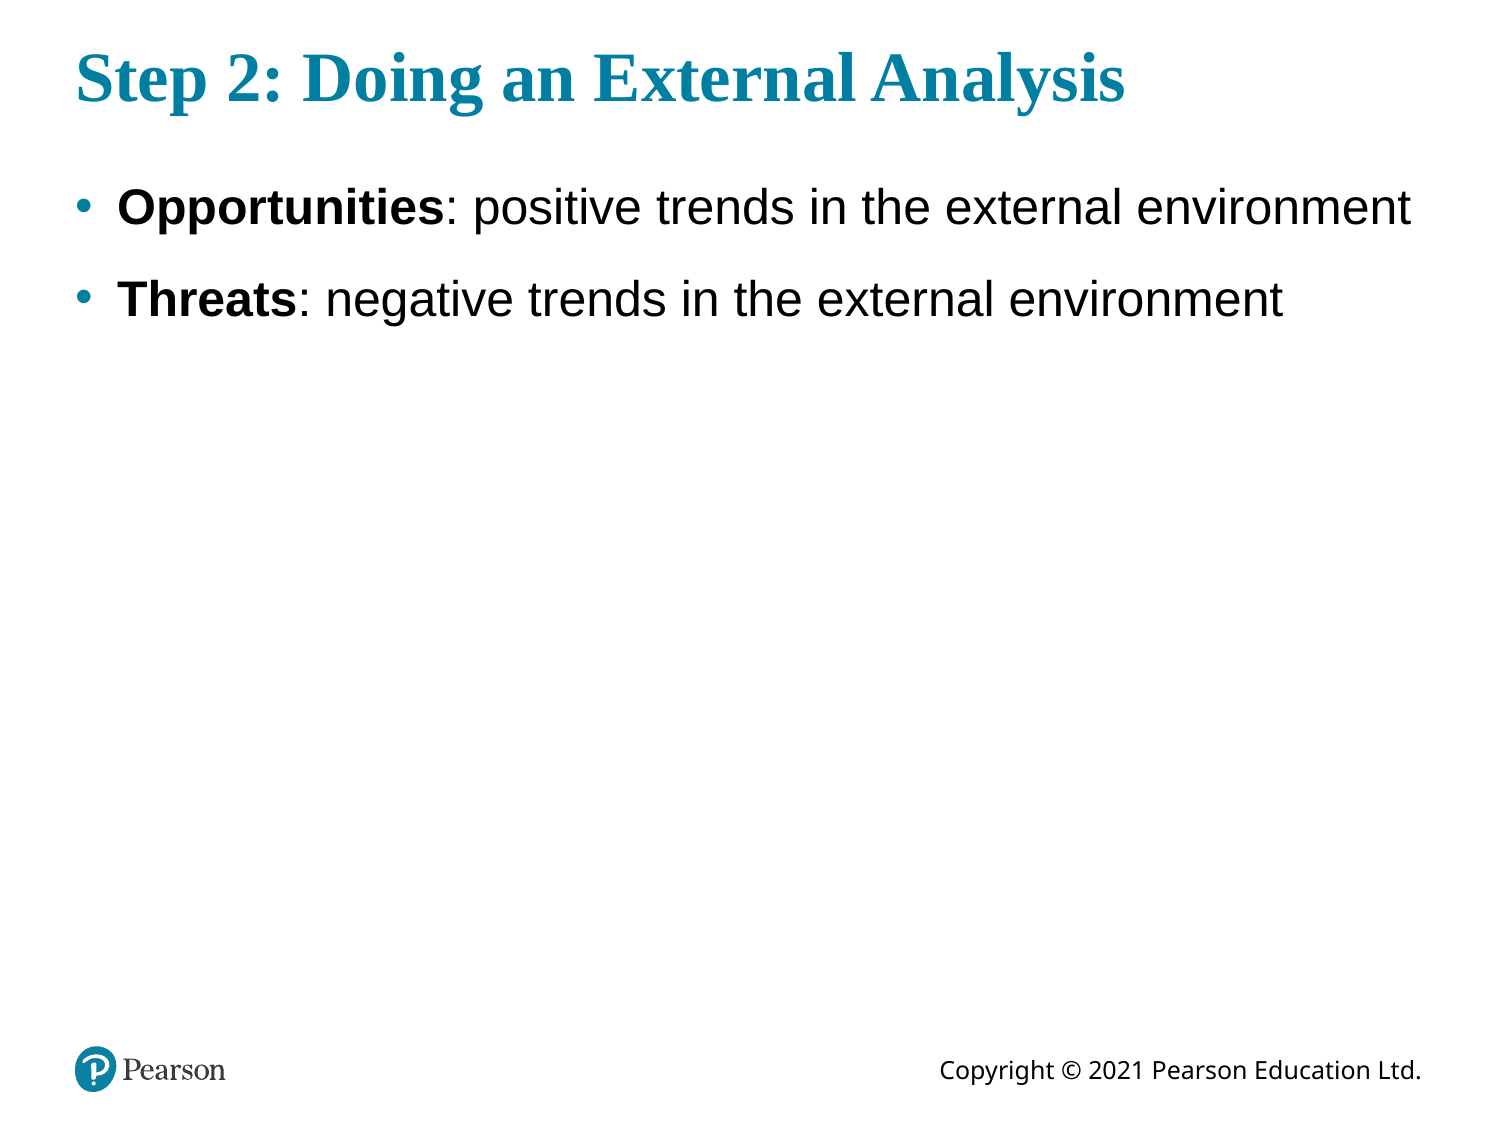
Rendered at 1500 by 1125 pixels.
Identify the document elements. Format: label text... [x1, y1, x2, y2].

list Opportunities: positive trends in the external environment Threats: negative trends in the external environment [75, 174, 1425, 350]
title Step 2: Doing an External Analysis [75, 20, 1425, 116]
